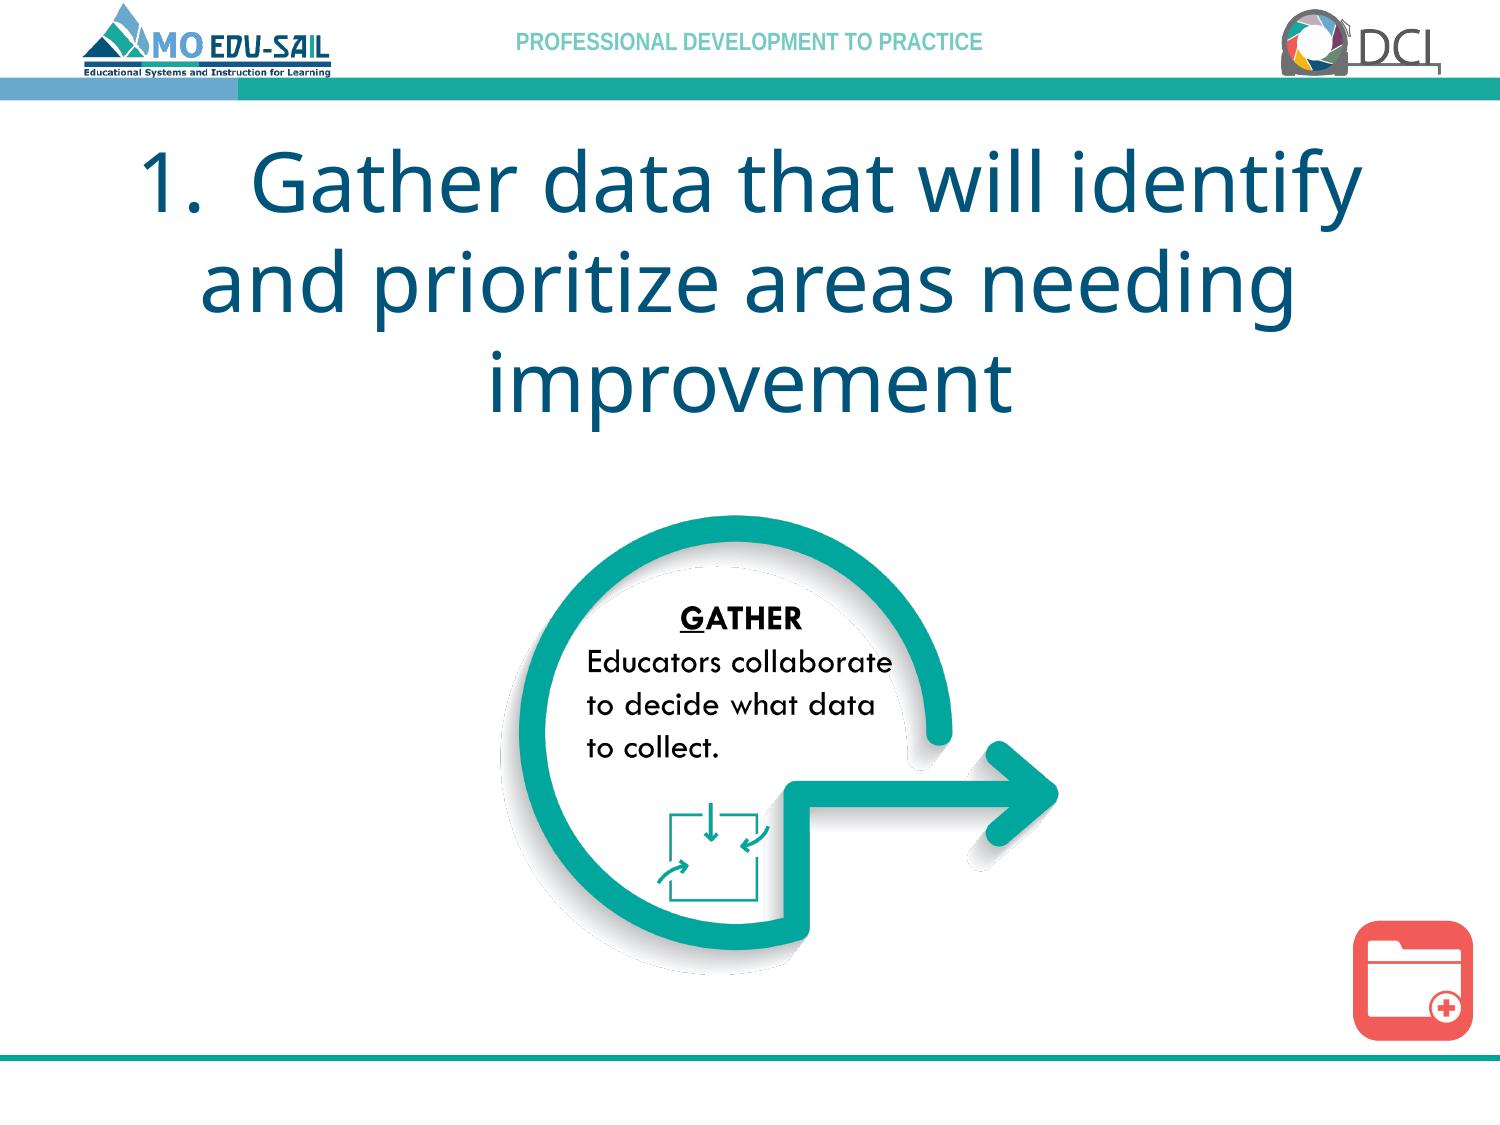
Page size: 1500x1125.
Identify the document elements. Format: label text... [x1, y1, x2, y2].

title 1. Gather data that will identify and prioritize areas needing improvement [75, 98, 1425, 460]
picture [82, 0, 331, 81]
picture [1353, 919, 1474, 1041]
picture [424, 465, 1075, 981]
picture [1281, 9, 1441, 76]
